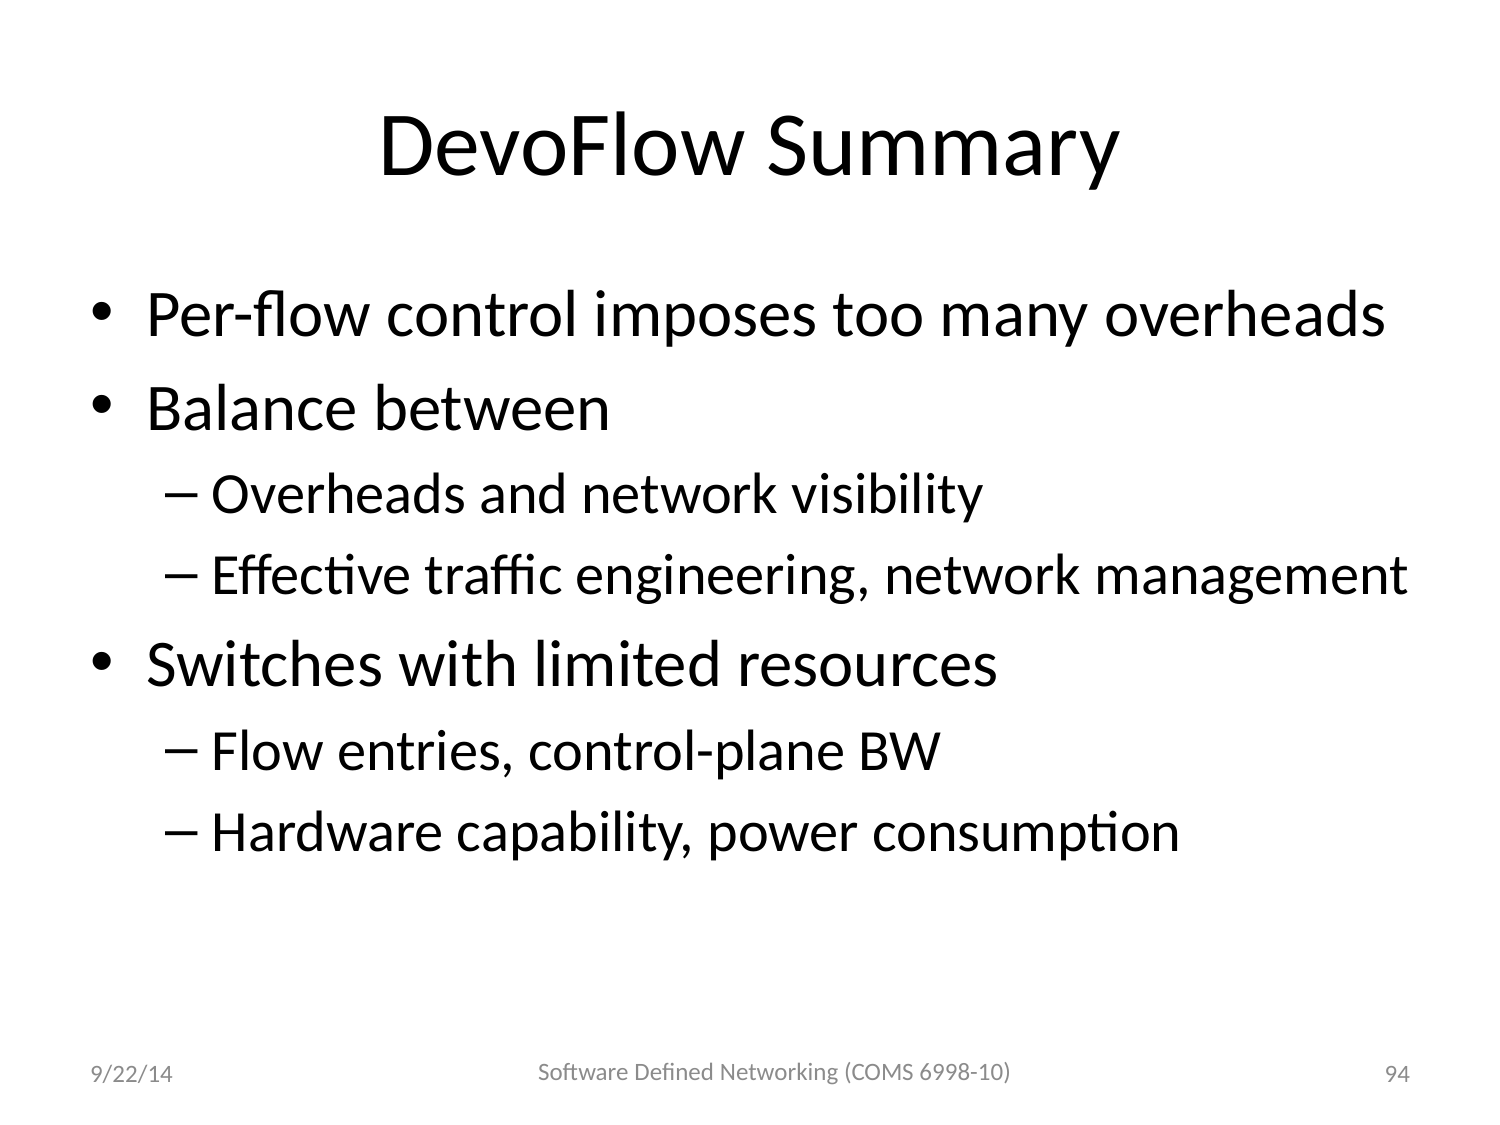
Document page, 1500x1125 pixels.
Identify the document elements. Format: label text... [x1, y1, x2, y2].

slide_number 94 [1074, 1042, 1425, 1103]
list Per-flow control imposes too many overheads Balance between Overheads and network visibility Effective traffic engineering, network management Switches with limited resources Flow entries, control-plane BW Hardware capability, power consumption [75, 262, 1425, 1005]
title DevoFlow Summary [75, 45, 1425, 233]
footer Software Defined Networking (COMS 6998-10) [512, 1037, 1038, 1103]
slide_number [75, 1042, 425, 1103]
